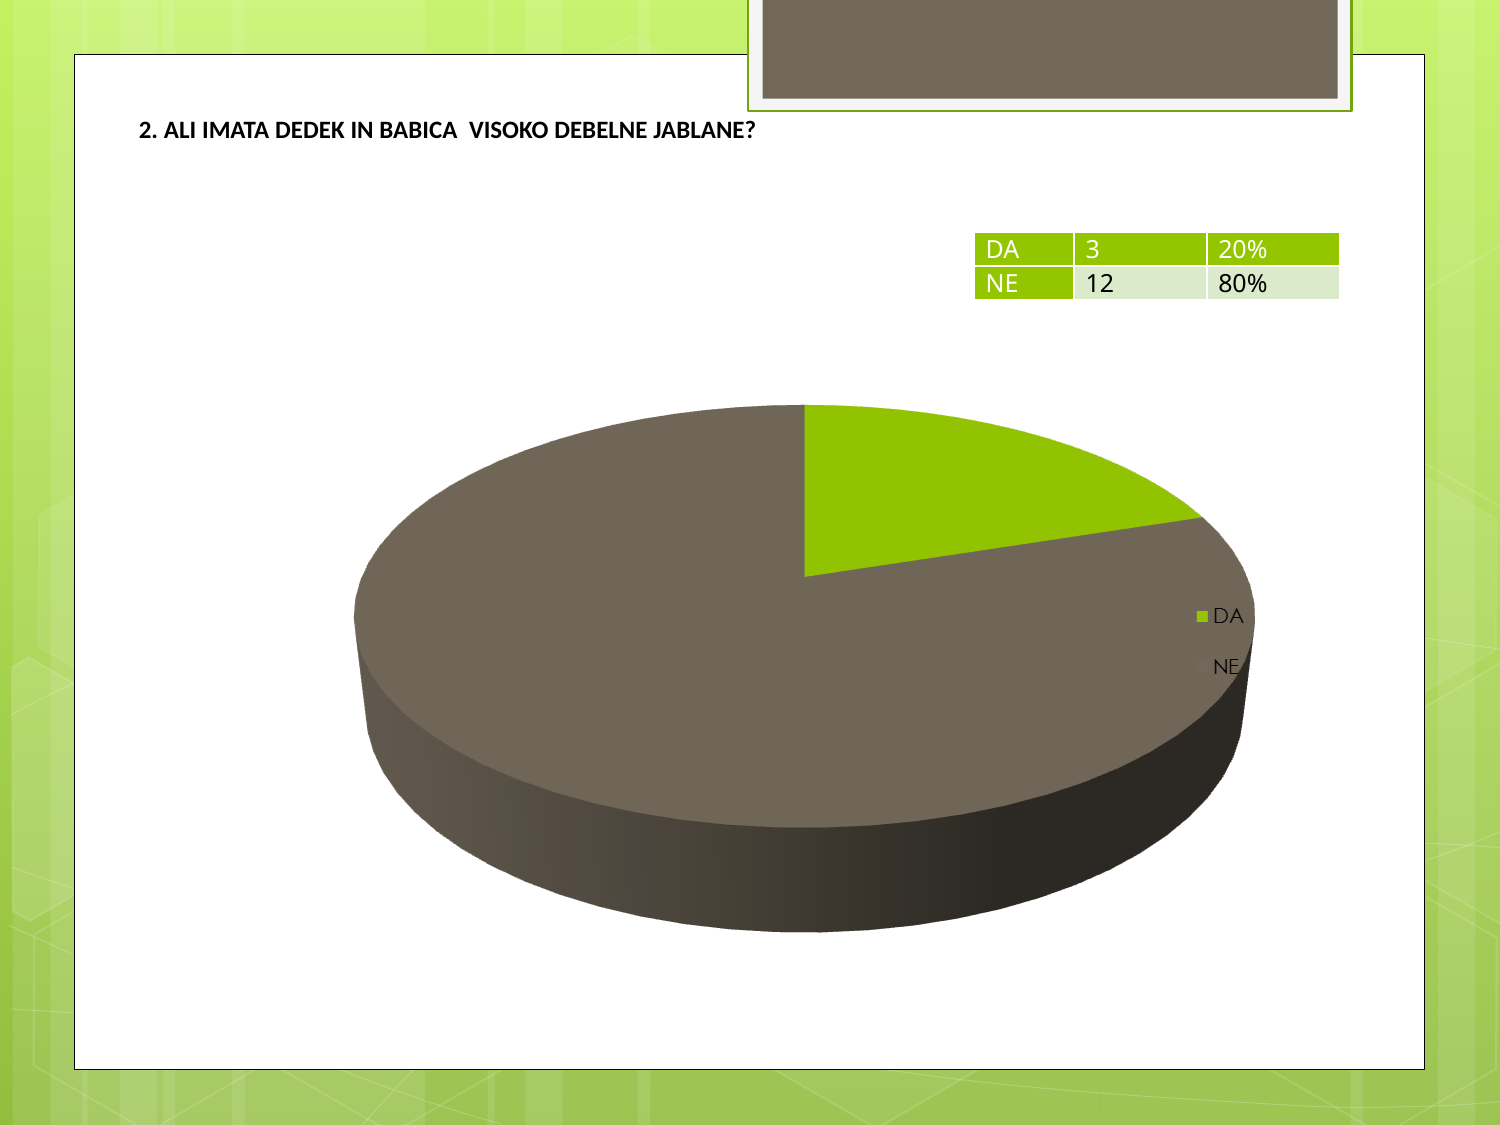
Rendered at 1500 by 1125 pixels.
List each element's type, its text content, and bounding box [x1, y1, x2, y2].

table_header 3 [1075, 233, 1206, 265]
table_header DA [975, 233, 1073, 265]
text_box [329, 328, 1279, 949]
table_cell 80% [1208, 267, 1339, 299]
text_box [171, 160, 1283, 957]
table_header 20% [1208, 233, 1339, 265]
text_box 2. ALI IMATA DEDEK IN BABICA VISOKO DEBELNE JABLANE? [123, 106, 1140, 196]
table_cell NE [975, 267, 1073, 299]
table_cell 12 [1075, 267, 1206, 299]
